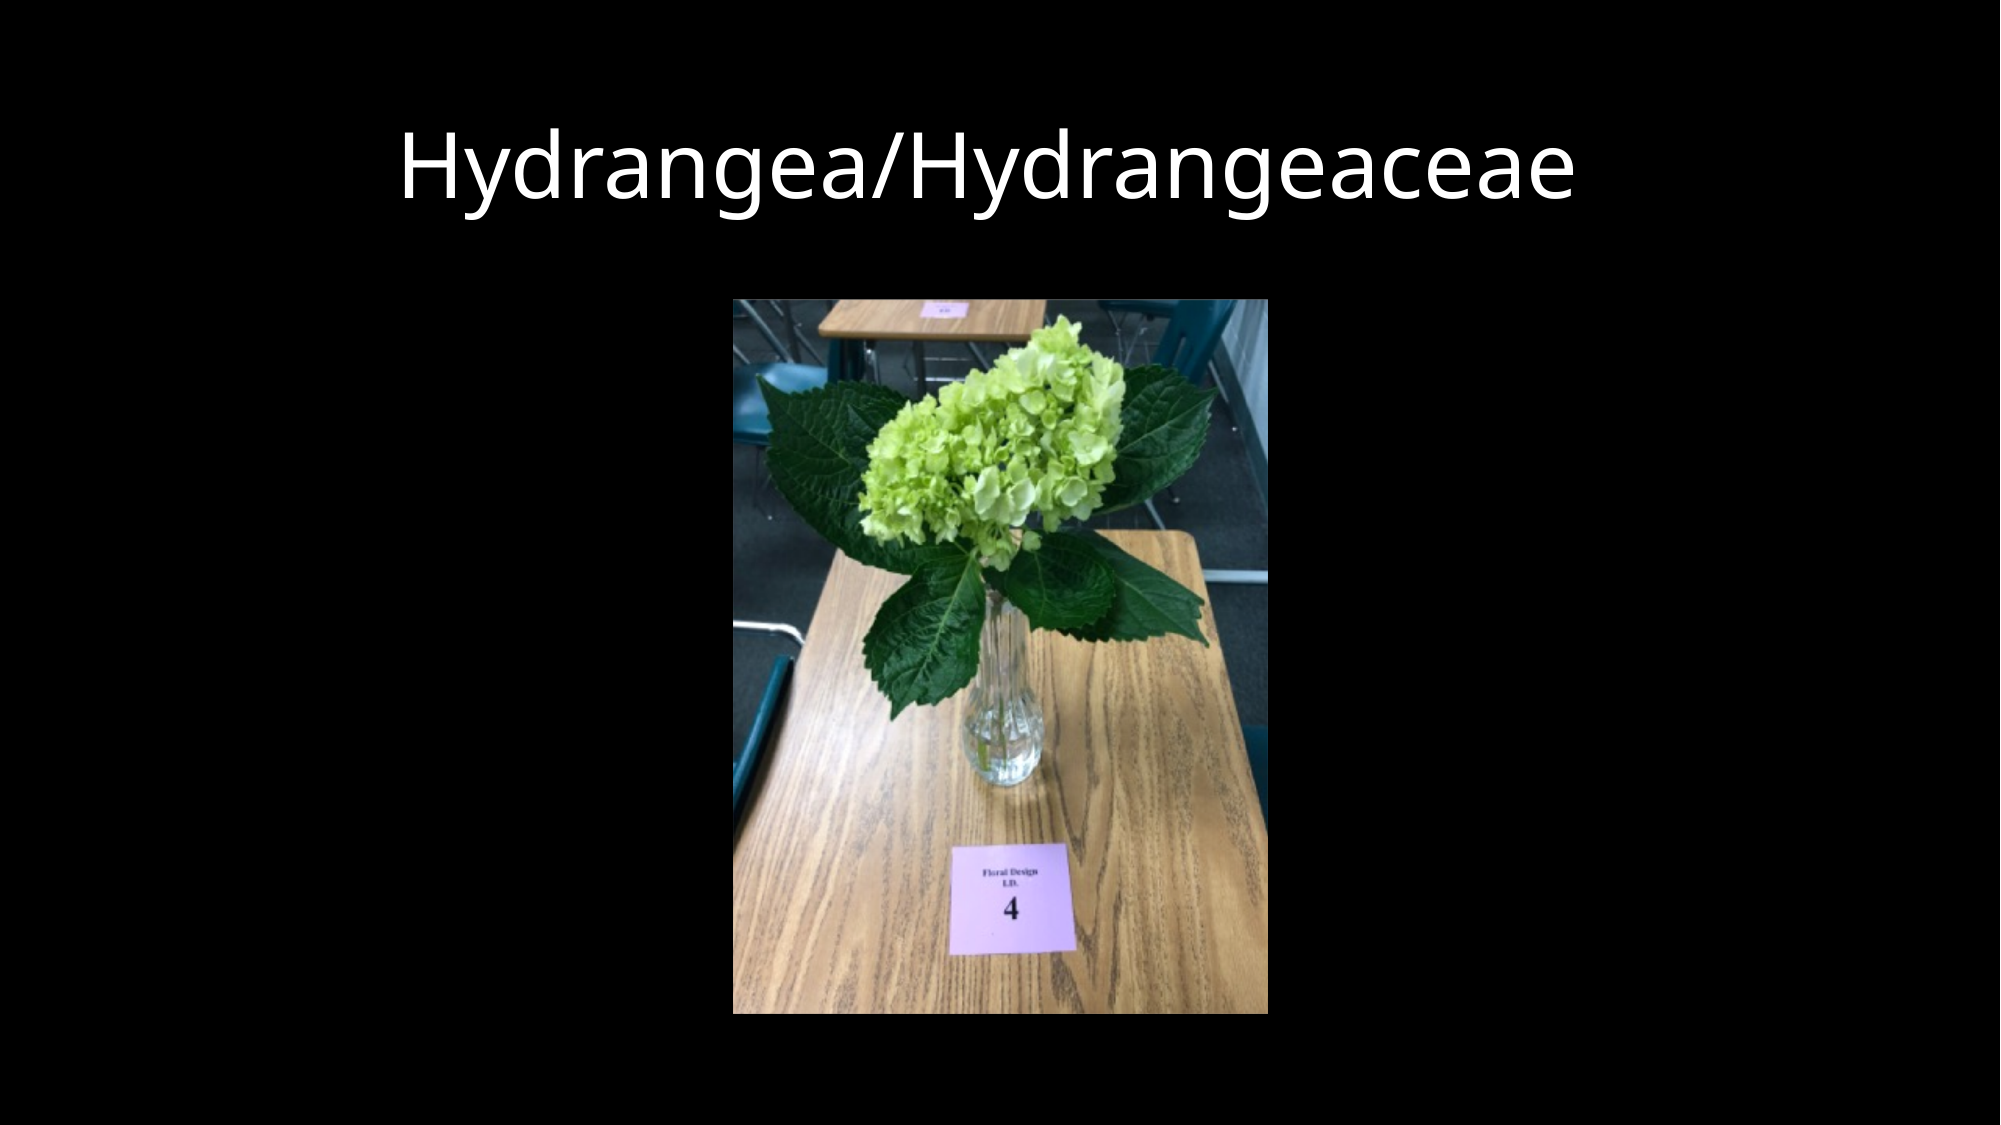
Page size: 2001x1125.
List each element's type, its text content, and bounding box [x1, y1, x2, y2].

picture [733, 925, 1268, 1013]
picture [733, 300, 1268, 388]
title Hydrangea/Hydrangeaceae [137, 59, 1863, 278]
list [642, 388, 1358, 925]
